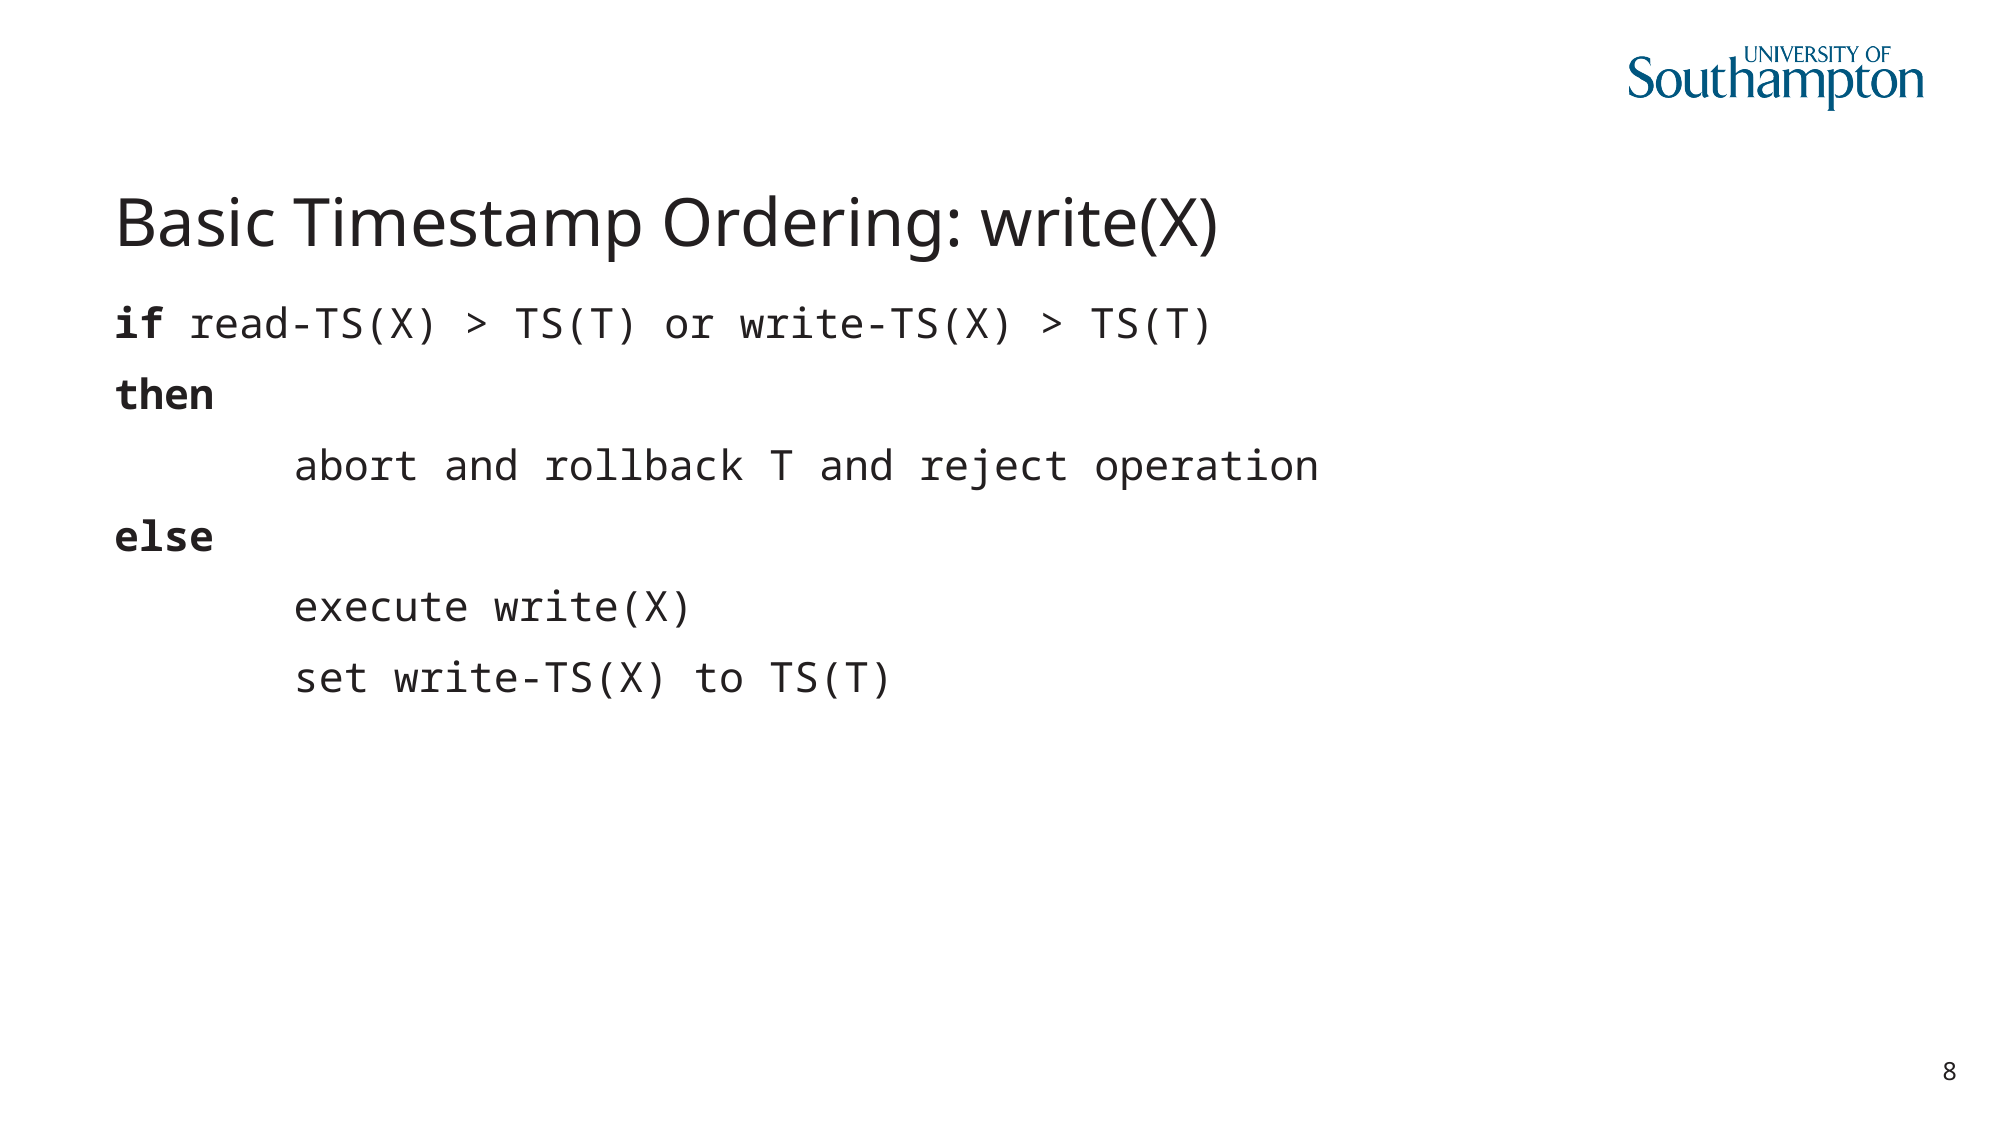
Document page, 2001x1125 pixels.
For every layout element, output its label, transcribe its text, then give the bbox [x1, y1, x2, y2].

picture [1869, 48, 1877, 60]
list if read-TS(X) > TS(T) or write-TS(X) > TS(T) then abort and rollback T and reject operation else execute write(X) set write-TS(X) to TS(T) [102, 290, 1898, 1024]
picture [1629, 46, 1924, 111]
title Basic Timestamp Ordering: write(X) [102, 113, 1898, 268]
picture [1629, 71, 1648, 95]
